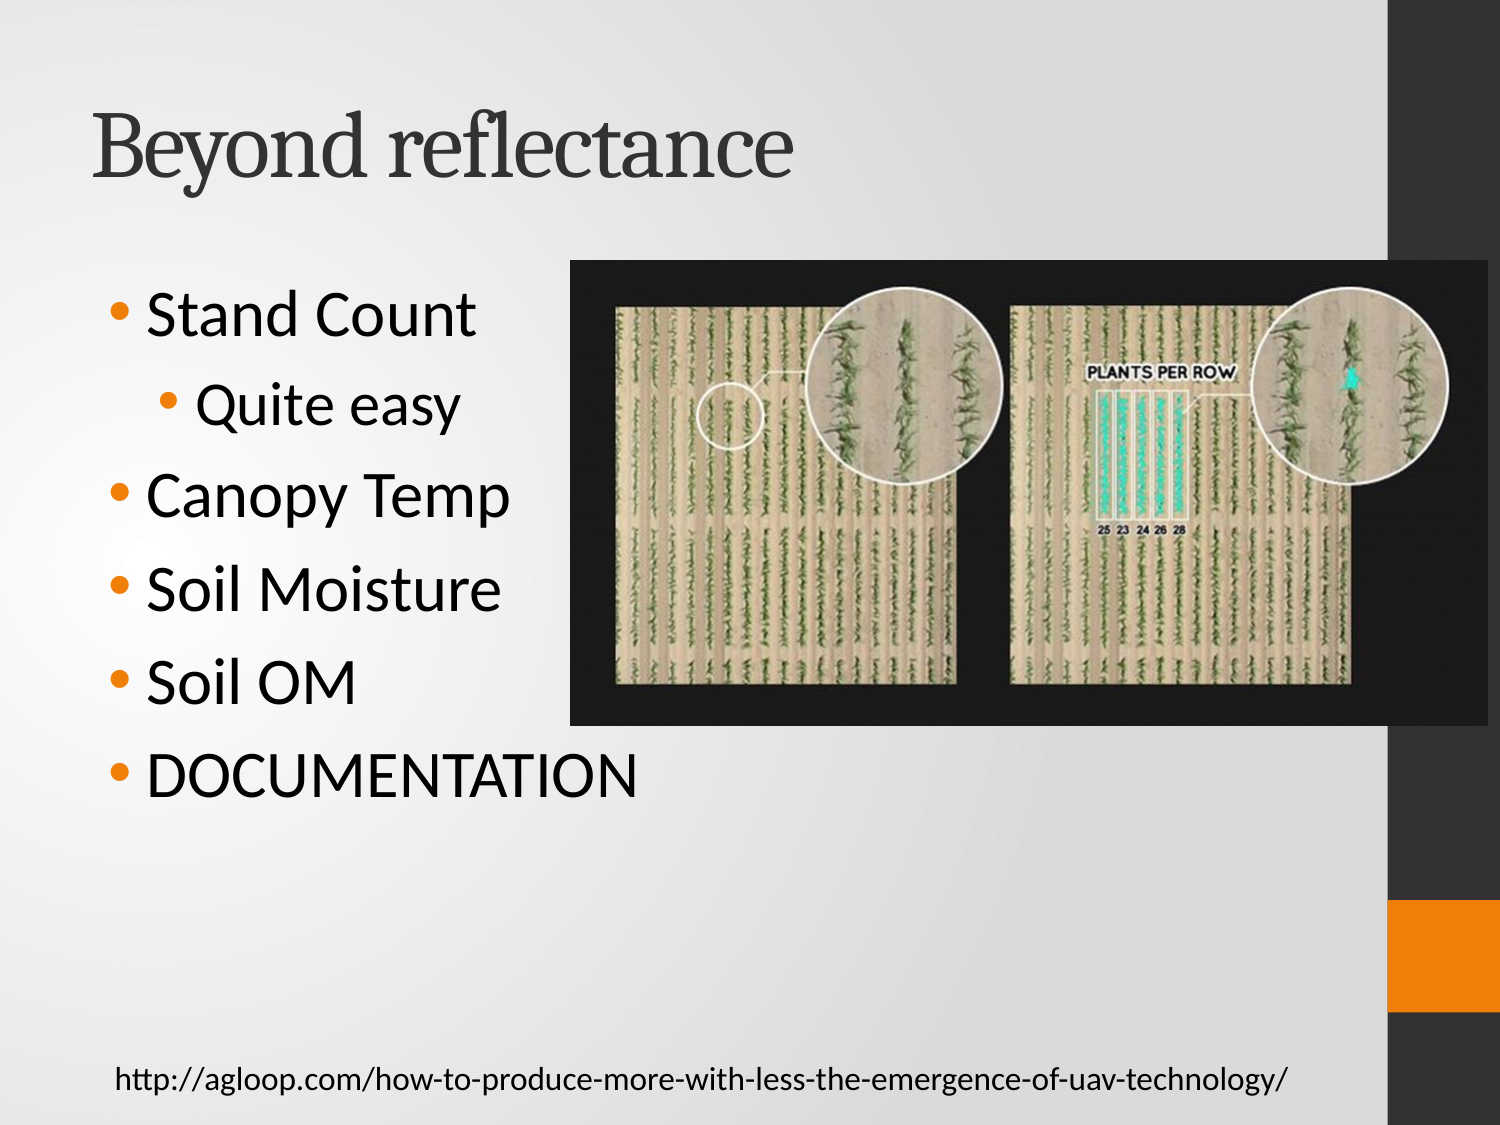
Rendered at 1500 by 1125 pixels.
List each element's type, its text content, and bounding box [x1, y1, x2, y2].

title Beyond reflectance [75, 45, 1325, 233]
picture [569, 260, 1488, 727]
text_box http://agloop.com/how-to-produce-more-with-less-the-emergence-of-uav-technology/ [99, 1049, 1438, 1105]
list Stand Count Quite easy Canopy Temp Soil Moisture Soil OM DOCUMENTATION [75, 262, 1325, 1050]
